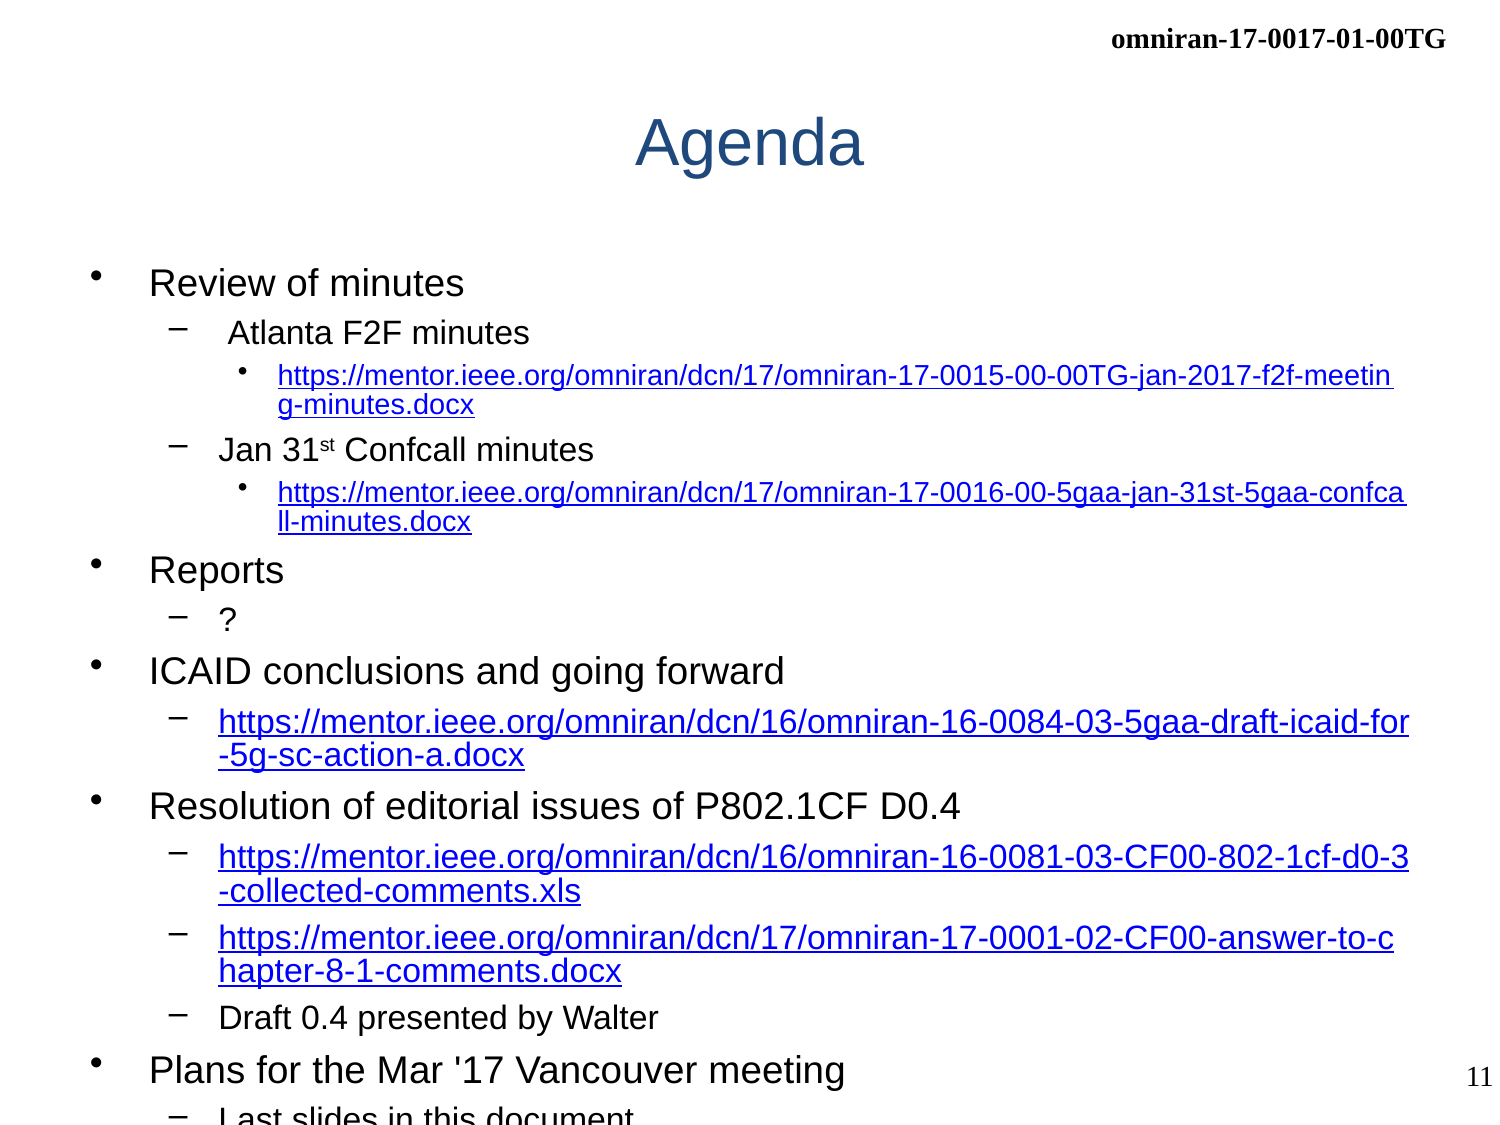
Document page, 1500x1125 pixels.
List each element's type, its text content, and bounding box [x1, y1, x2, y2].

title Agenda [75, 45, 1425, 233]
list Review of minutes Atlanta F2F minutes https://mentor.ieee.org/omniran/dcn/17/omniran-17-0015-00-00TG-jan-2017-f2f-meeting-minutes.docx Jan 31st Confcall minutes https://mentor.ieee.org/omniran/dcn/17/omniran-17-0016-00-5gaa-jan-31st-5gaa-confcall-minutes.docx Reports ? ICAID conclusions and going forward https://mentor.ieee.org/omniran/dcn/16/omniran-16-0084-03-5gaa-draft-icaid-for-5g-sc-action-a.docx Resolution of editorial issues of P802.1CF D0.4 https://mentor.ieee.org/omniran/dcn/16/omniran-16-0081-03-CF00-802-1cf-d0-3-collected-comments.xls https://mentor.ieee.org/omniran/dcn/17/omniran-17-0001-02-CF00-answer-to-chapter-8-1-comments.docx Draft 0.4 presented by Walter Plans for the Mar '17 Vancouver meeting Last slides in this document AoB [75, 249, 1425, 1050]
